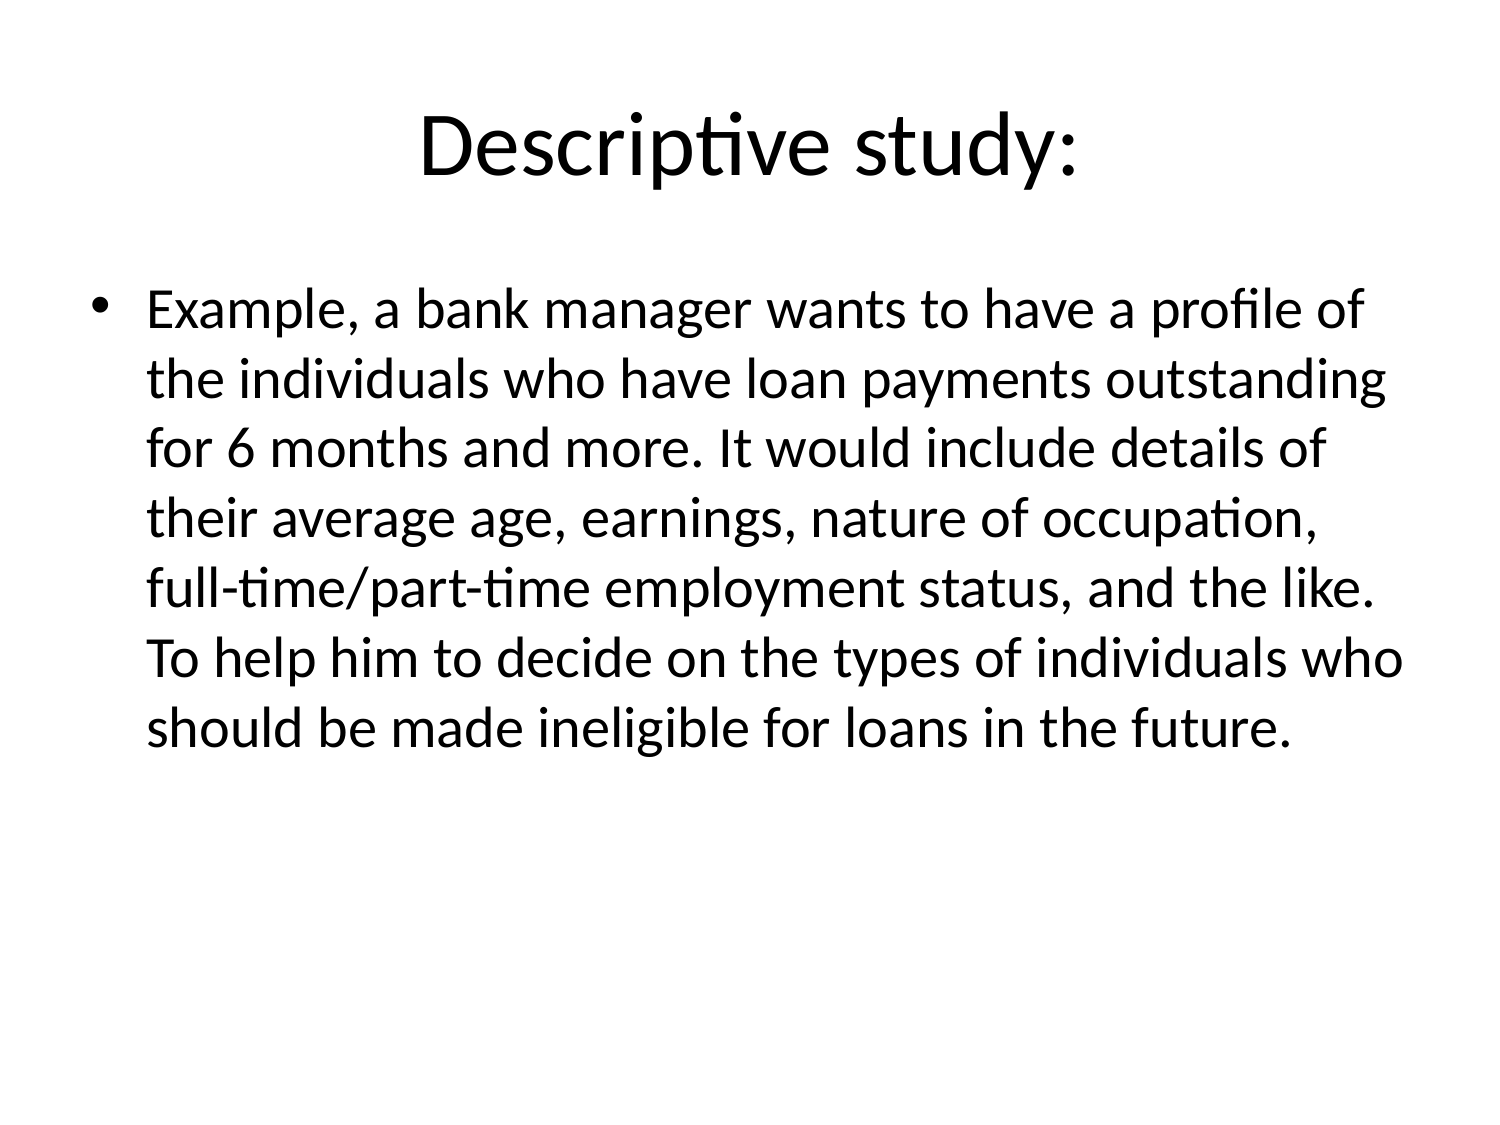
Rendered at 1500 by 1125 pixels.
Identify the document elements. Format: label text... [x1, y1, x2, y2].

title Descriptive study: [75, 45, 1425, 233]
list Example, a bank manager wants to have a profile of the individuals who have loan payments outstanding for 6 months and more. It would include details of their average age, earnings, nature of occupation, full-time/part-time employment status, and the like. To help him to decide on the types of individuals who should be made ineligible for loans in the future. [75, 262, 1425, 1005]
